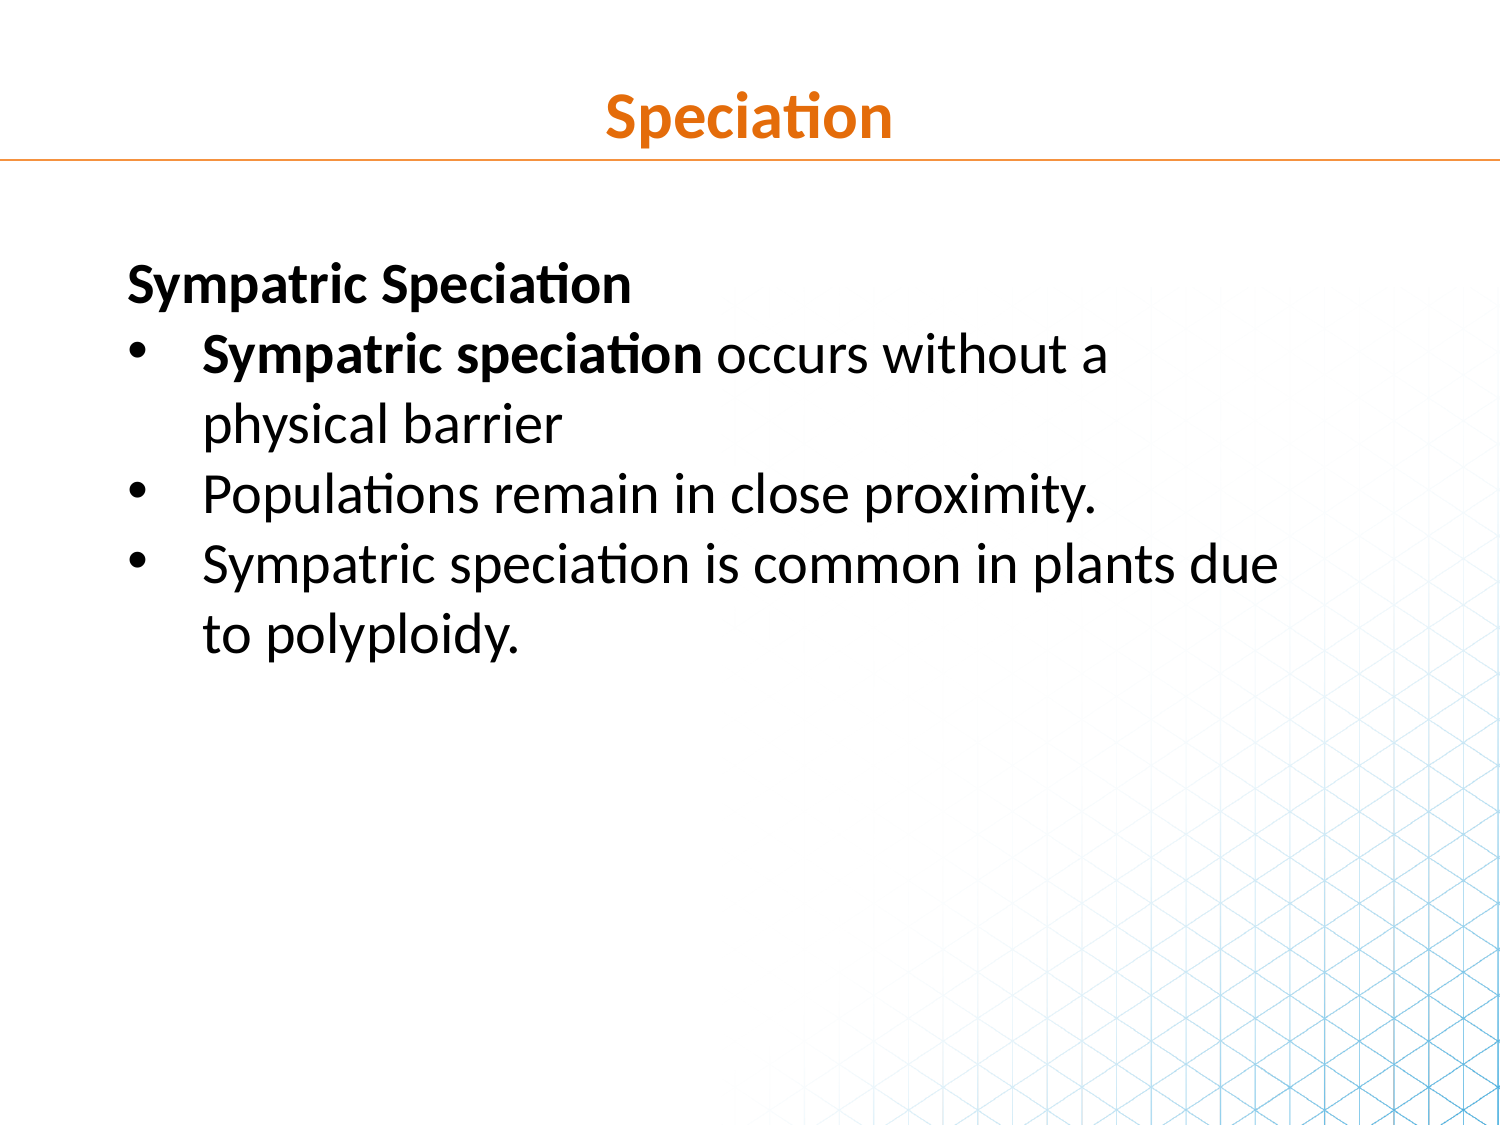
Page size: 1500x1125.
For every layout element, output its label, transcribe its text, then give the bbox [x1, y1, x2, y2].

picture [721, 287, 1500, 1125]
text_box Sympatric Speciation Sympatric speciation occurs without a physical barrier Populations remain in close proximity. Sympatric speciation is common in plants due to polyploidy. [112, 237, 1300, 673]
text_box Speciation [149, 64, 1350, 159]
